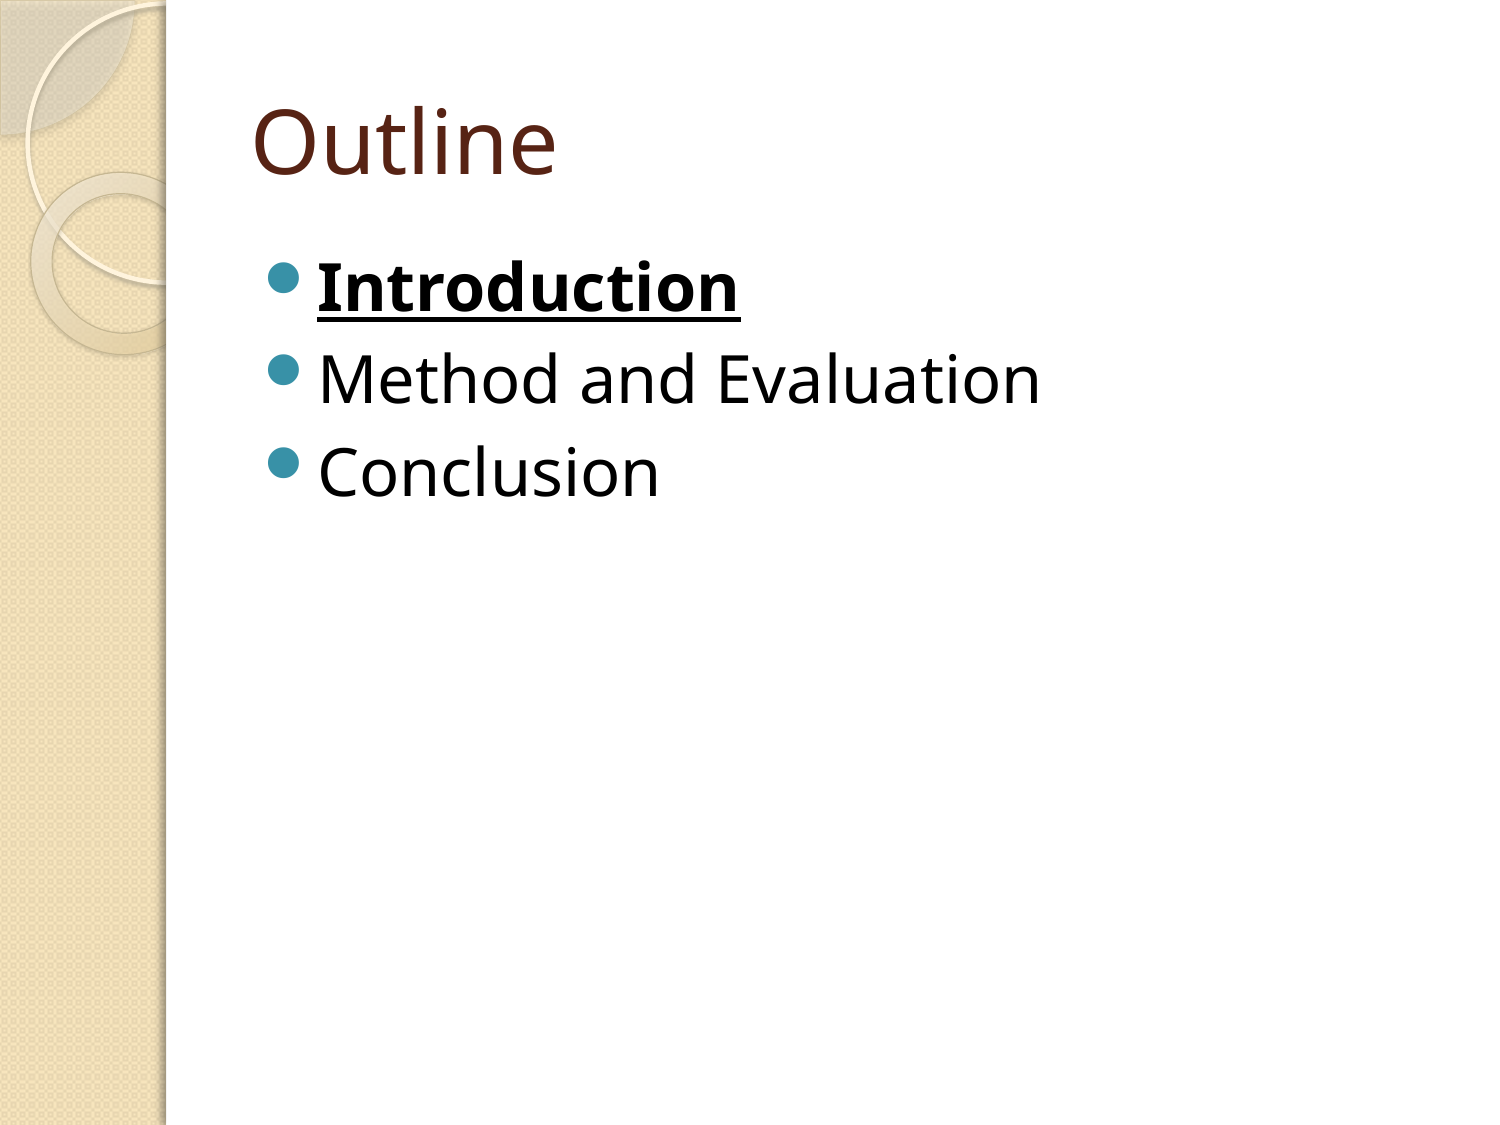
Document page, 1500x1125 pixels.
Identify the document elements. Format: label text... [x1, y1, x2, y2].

list Introduction Method and Evaluation Conclusion [235, 237, 1466, 1025]
title Outline [235, 45, 1466, 233]
